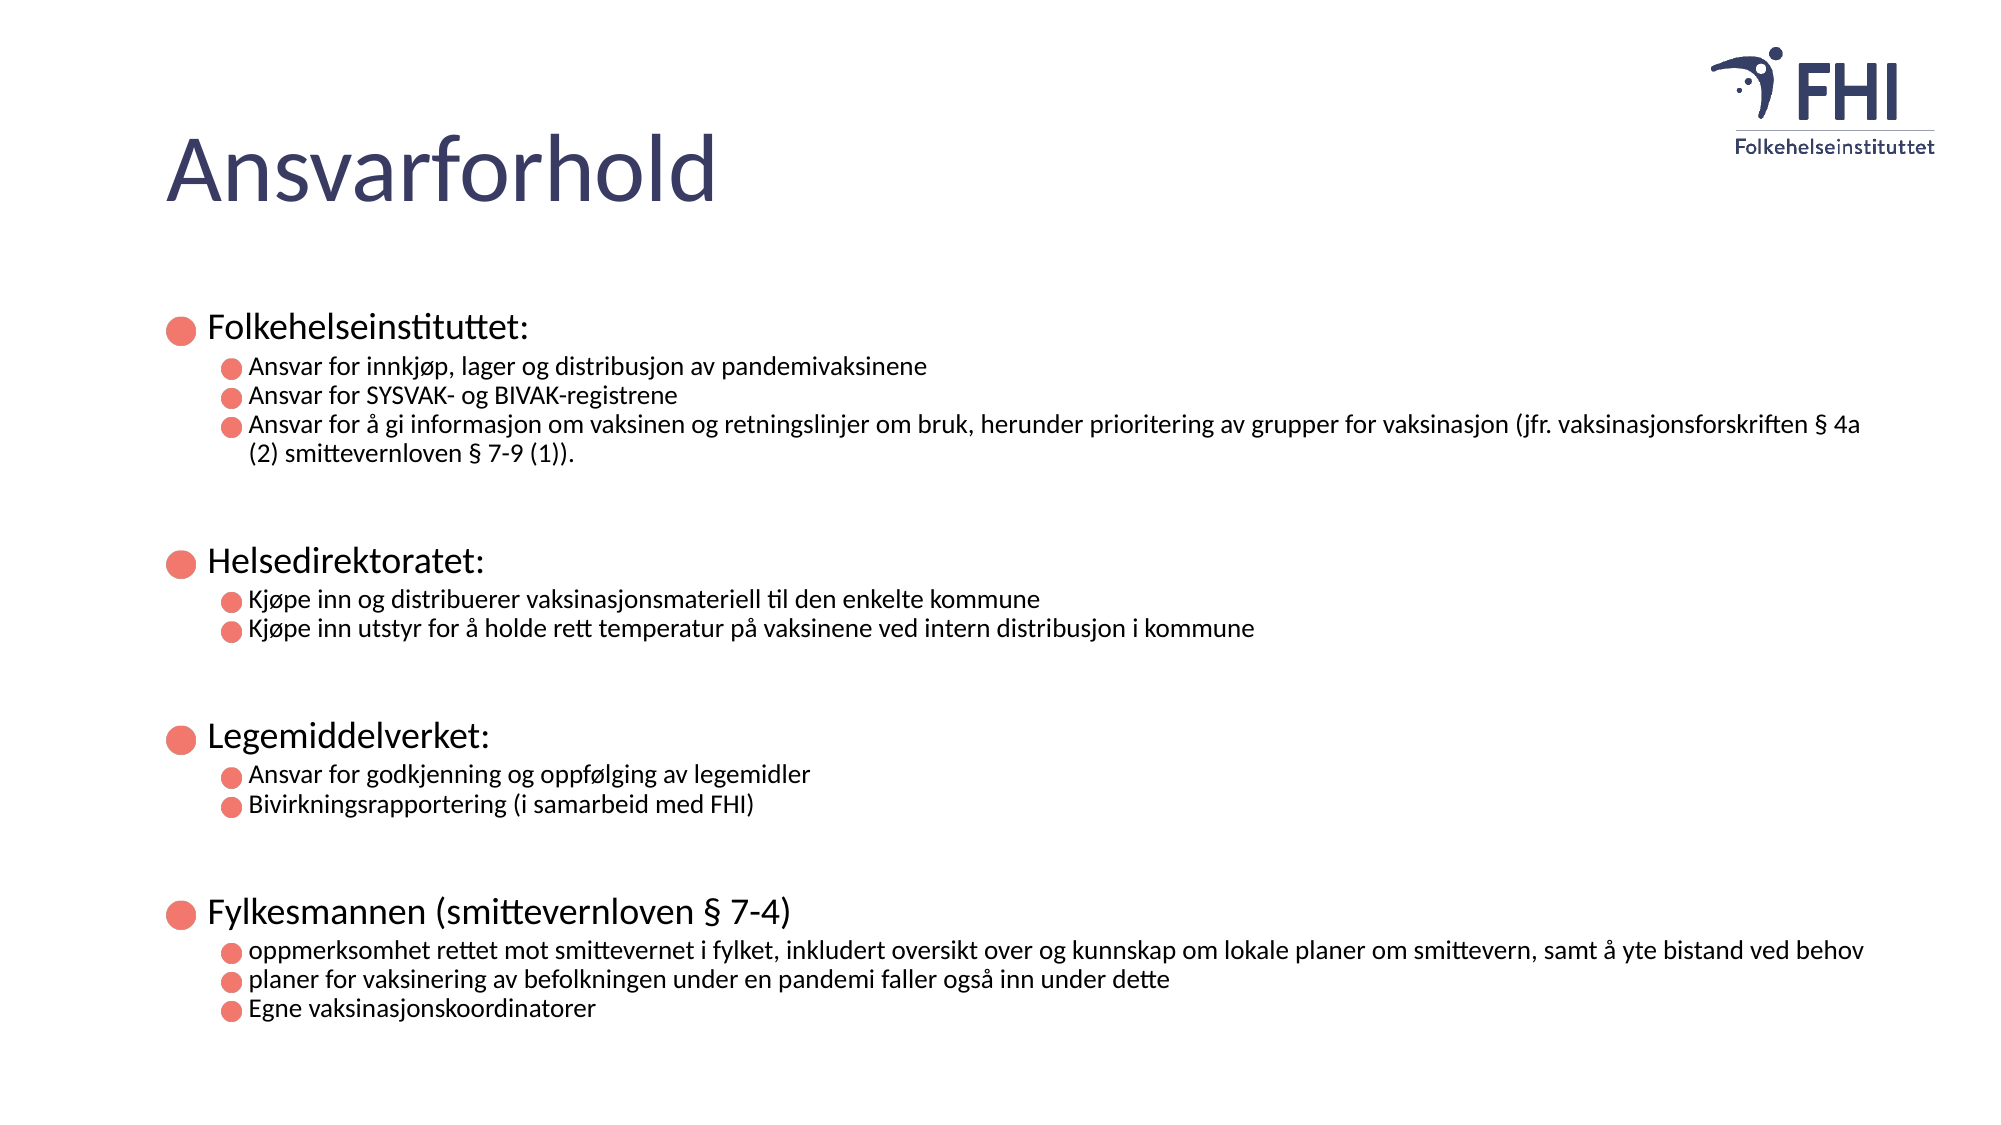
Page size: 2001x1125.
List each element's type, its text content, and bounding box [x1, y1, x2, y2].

title Ansvarforhold [166, 117, 1892, 224]
picture [221, 349, 242, 438]
picture [166, 713, 196, 755]
picture [221, 934, 242, 1022]
picture [166, 888, 196, 930]
picture [221, 758, 242, 818]
picture [1710, 45, 1935, 155]
list Folkehelseinstituttet: Ansvar for innkjøp, lager og distribusjon av pandemivaksinene Ansvar for SYSVAK- og BIVAK-registrene Ansvar for å gi informasjon om vaksinen og retningslinjer om bruk, herunder prioritering av grupper for vaksinasjon (jfr. vaksinasjonsforskriften § 4a (2) smittevernloven § 7-9 (1)). Helsedirektoratet: Kjøpe inn og distribuerer vaksinasjonsmateriell til den enkelte kommune Kjøpe inn utstyr for å holde rett temperatur på vaksinene ved intern distribusjon i kommune Legemiddelverket: Ansvar for godkjenning og oppfølging av legemidler Bivirkningsrapportering (i samarbeid med FHI) Fylkesmannen (smittevernloven § 7-4) oppmerksomhet rettet mot smittevernet i fylket, inkludert oversikt over og kunnskap om lokale planer om smittevern, samt å yte bistand ved behov planer for vaksinering av befolkningen under en pandemi faller også inn under dette Egne vaksinasjonskoordinatorer [166, 293, 1892, 1038]
picture [166, 538, 196, 579]
picture [221, 583, 242, 643]
picture [166, 304, 196, 346]
